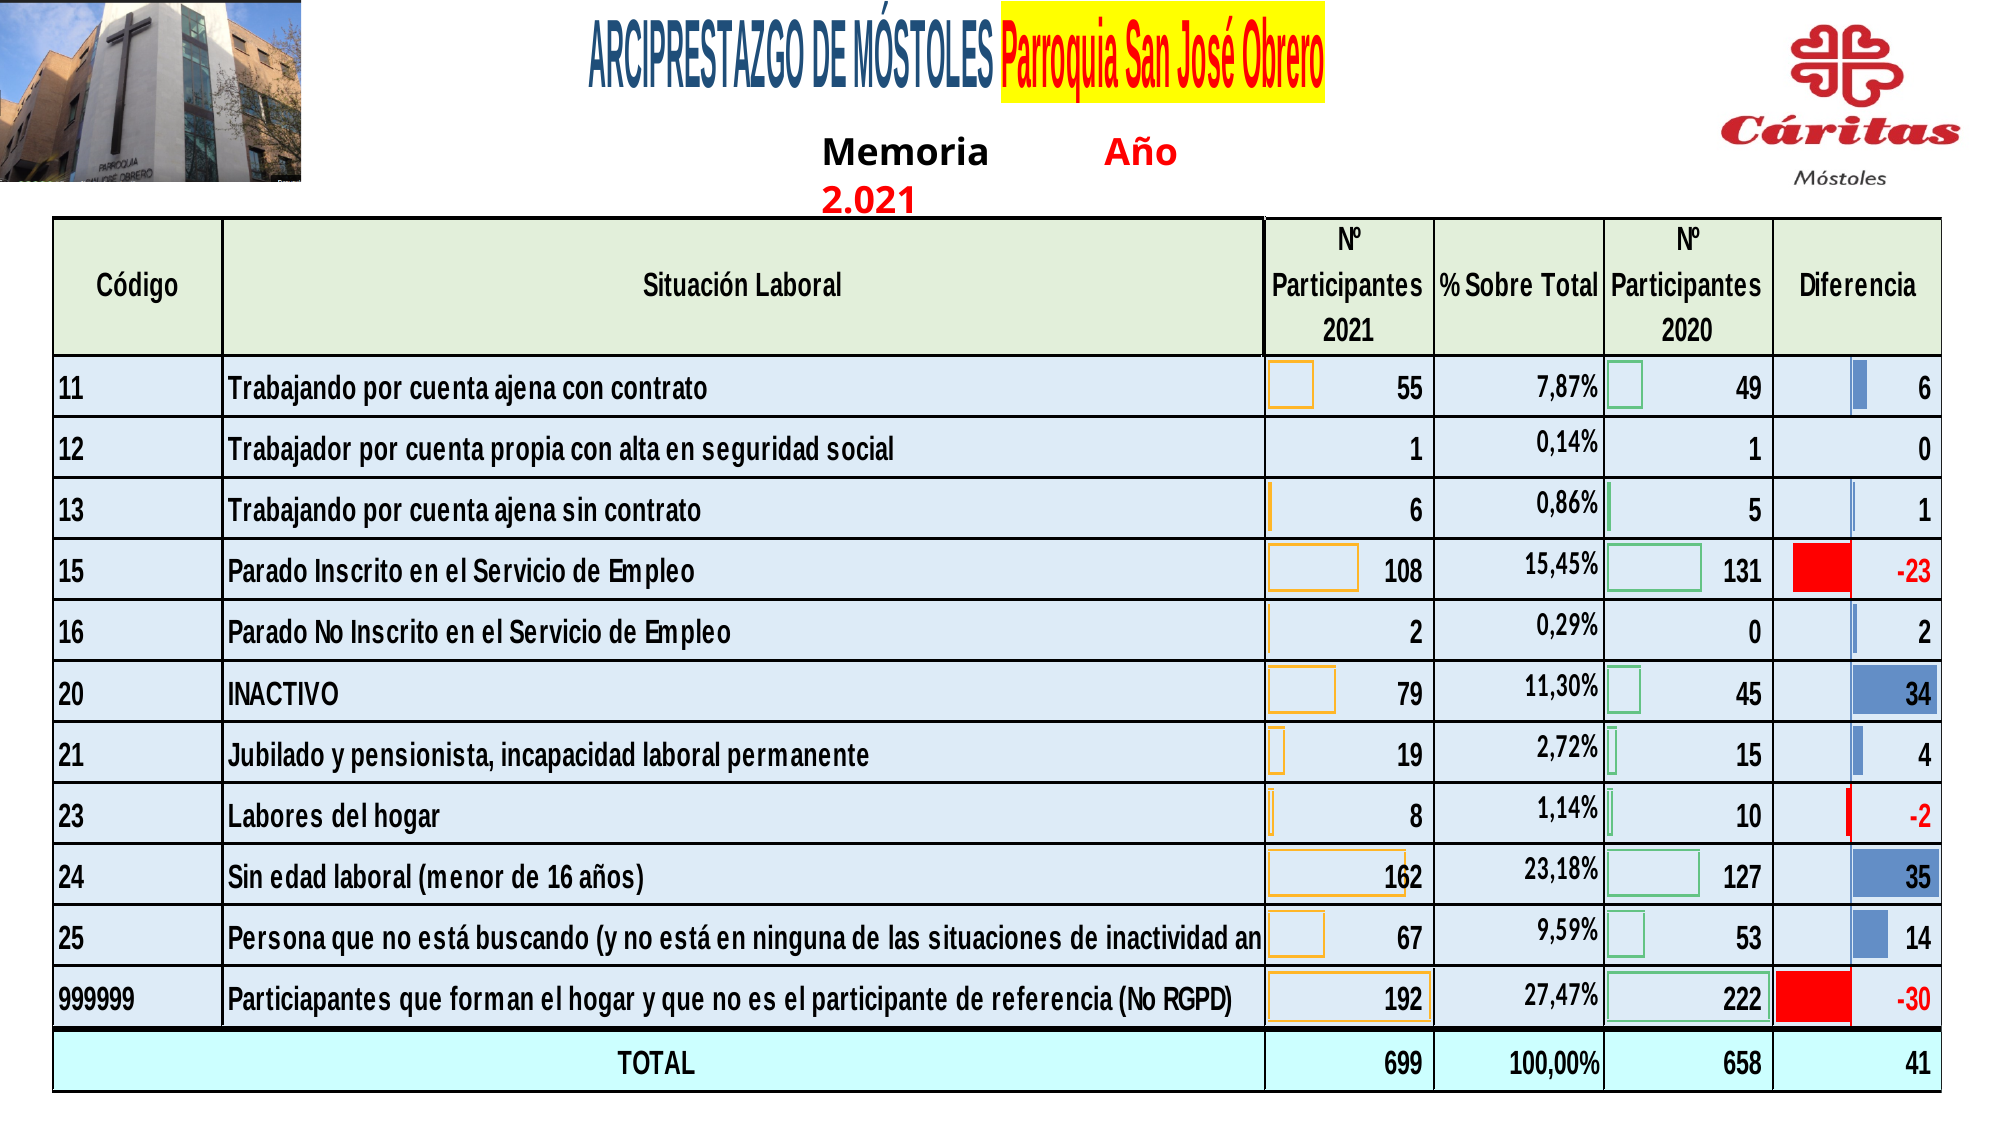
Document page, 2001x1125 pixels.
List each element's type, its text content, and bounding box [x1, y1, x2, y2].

picture [51, 0, 2000, 1096]
text_box Memoria Año 2.021 [806, 117, 1194, 216]
picture [0, 0, 302, 182]
picture [588, 0, 1332, 103]
